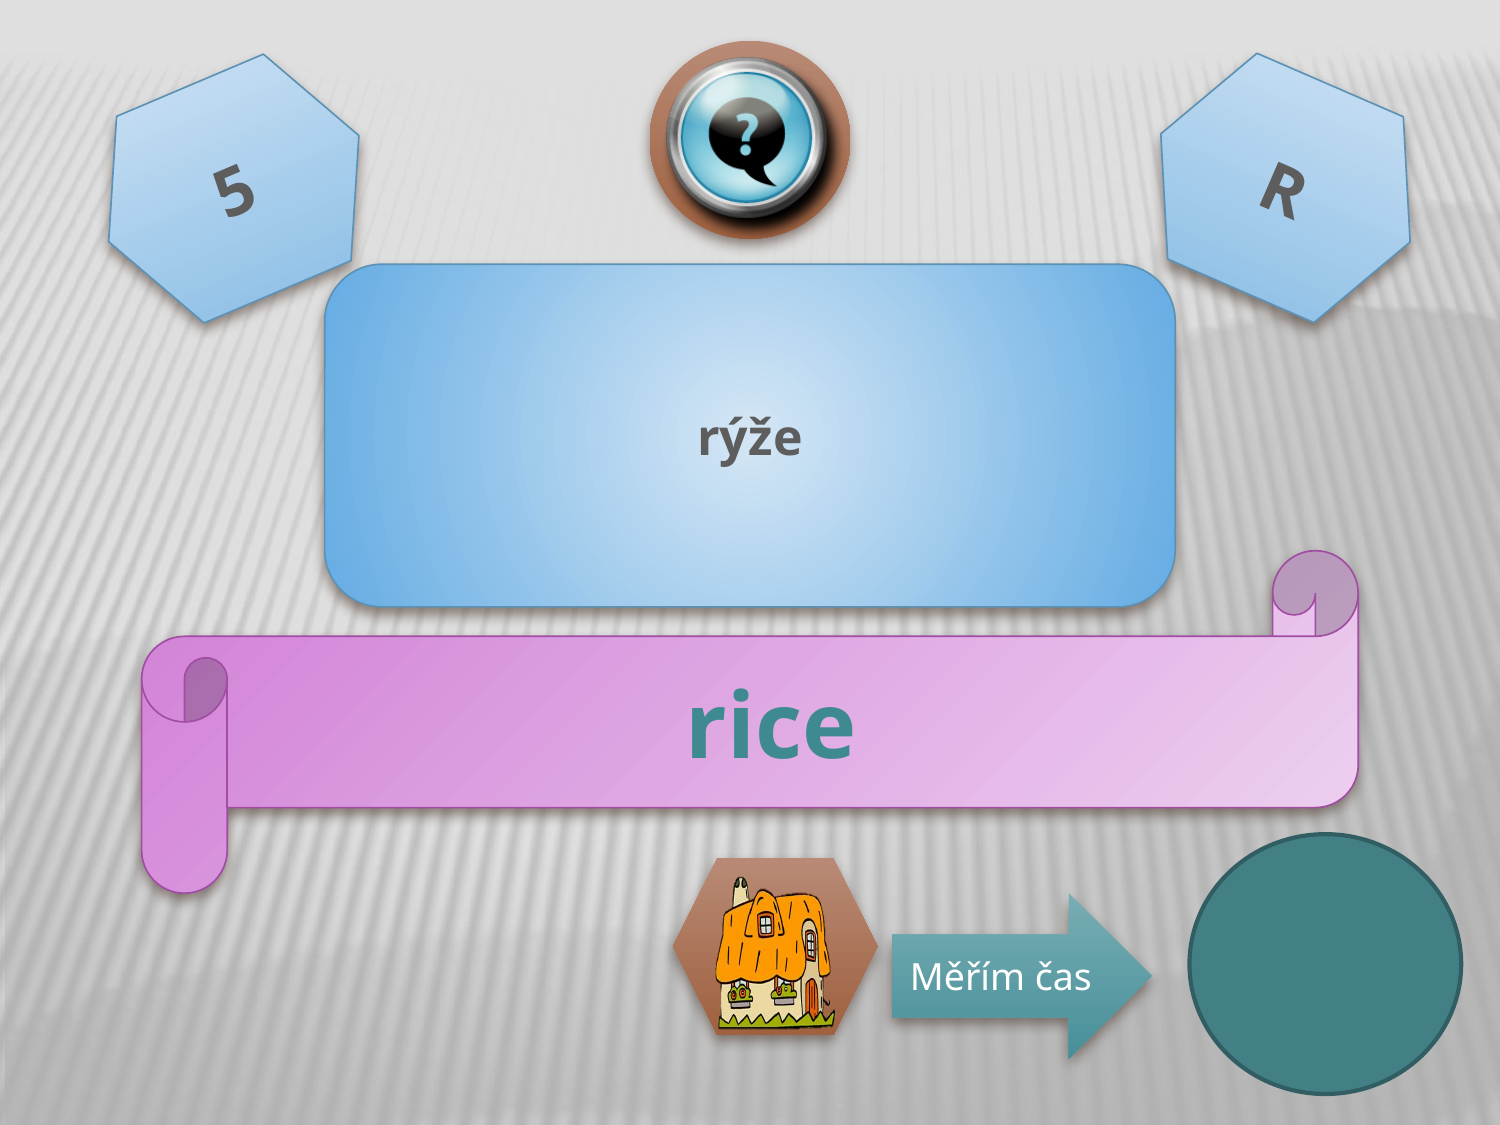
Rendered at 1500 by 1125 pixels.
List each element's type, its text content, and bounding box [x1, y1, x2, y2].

text_box R [1160, 52, 1411, 324]
text_box Měřím čas [891, 893, 1152, 1059]
text_box rice [140, 549, 1360, 895]
text_box rýže [323, 263, 1177, 608]
text_box 5 [107, 53, 360, 324]
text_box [649, 40, 851, 242]
text_box [1187, 832, 1464, 1097]
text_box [672, 857, 878, 1040]
